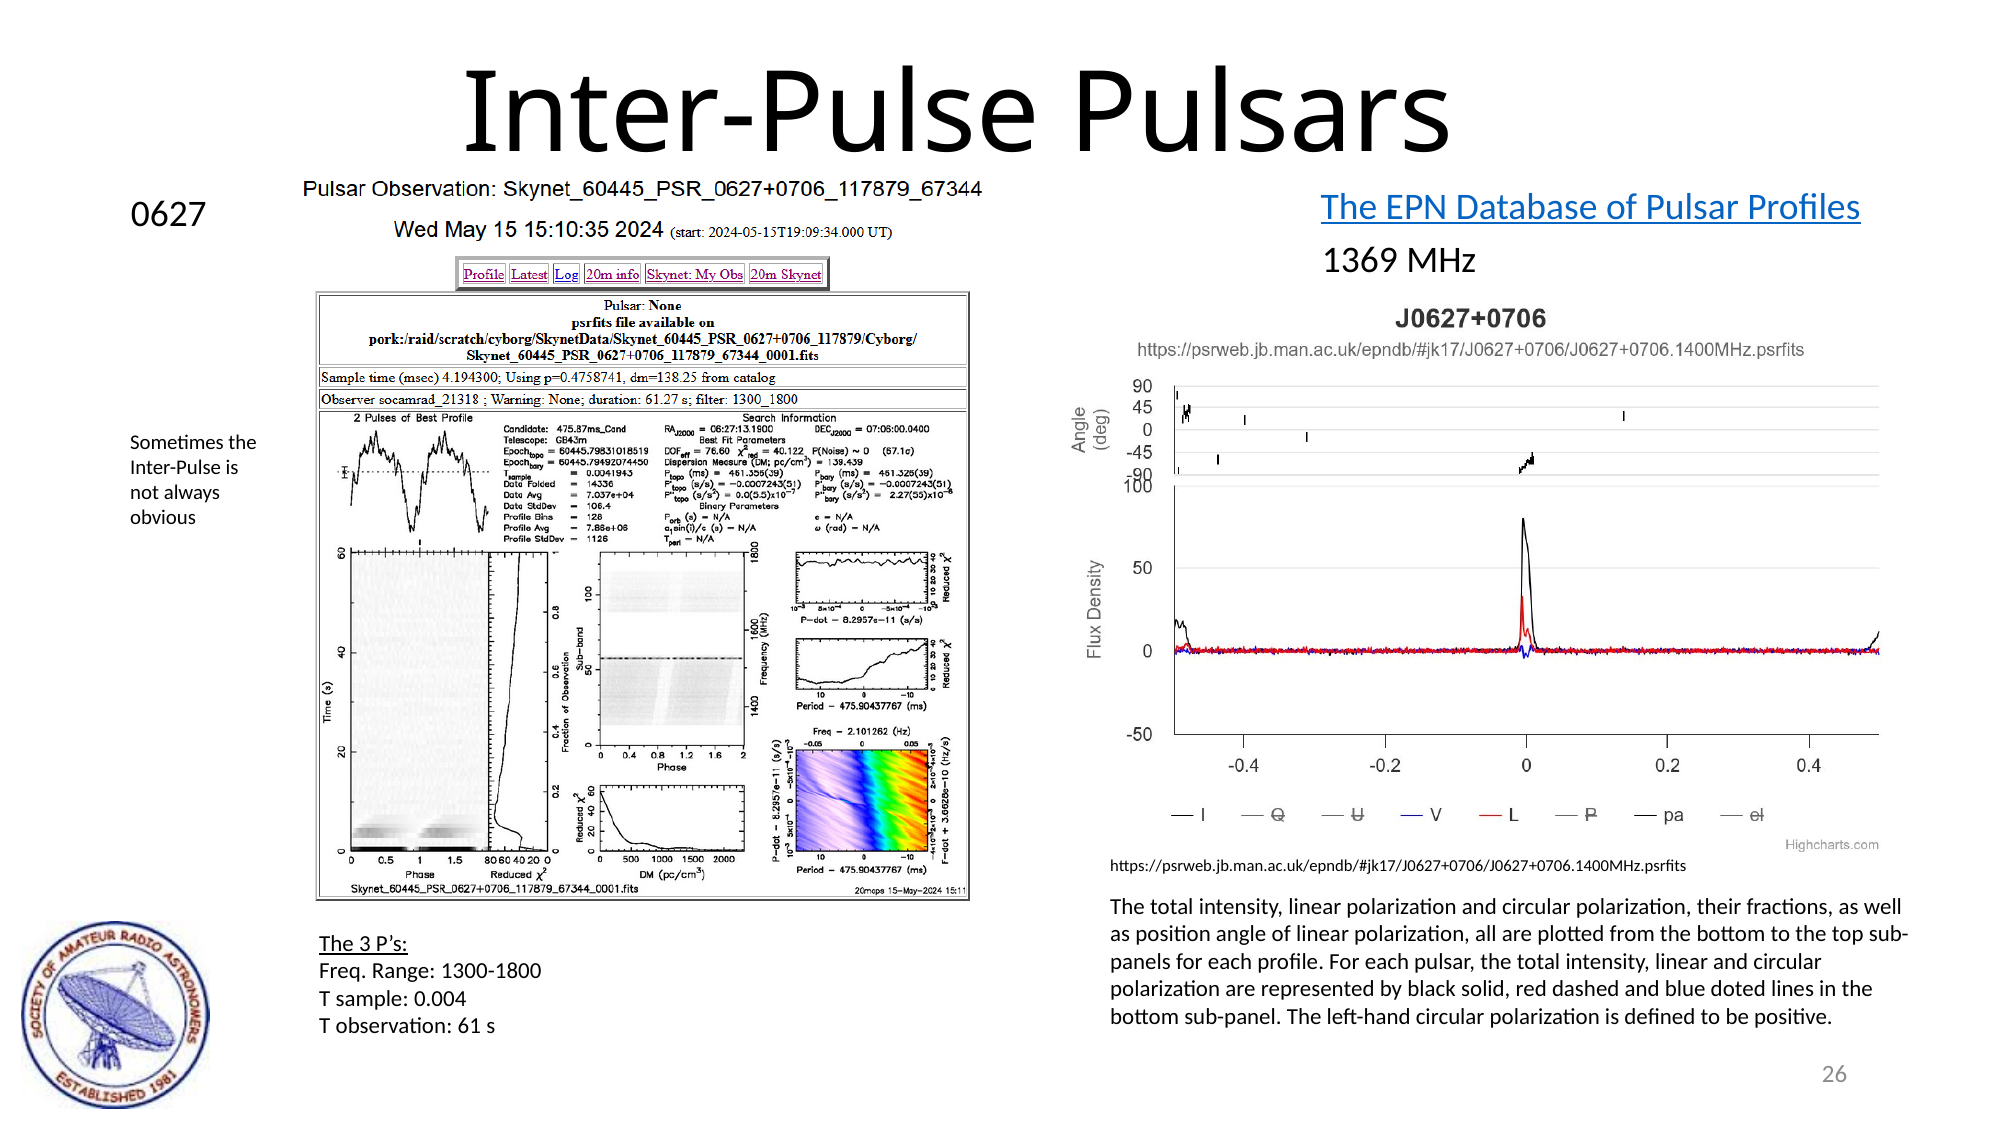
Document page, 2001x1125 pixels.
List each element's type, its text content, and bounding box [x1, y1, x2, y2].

picture [21, 921, 210, 1109]
text_box Inter-Pulse Pulsars [447, 31, 1469, 181]
text_box The 3 P’s: Freq. Range: 1300-1800 T sample: 0.004 T observation: 61 s [304, 953, 558, 1046]
text_box 0627 [116, 181, 222, 242]
text_box The EPN Database of Pulsar Profiles [1305, 174, 1933, 235]
text_box 1369 MHz [1307, 227, 1492, 288]
slide_number 26 [1412, 1042, 1863, 1103]
picture [1048, 292, 1893, 856]
text_box https://psrweb.jb.man.ac.uk/epndb/#jk17/J0627+0706/J0627+0706.1400MHz.psrfits [1095, 856, 1719, 883]
text_box Sometimes the Inter-Pulse is not always obvious [115, 421, 281, 536]
text_box The total intensity, linear polarization and circular polarization, their fractions, as well as position angle of linear polarization, all are plotted from the bottom to the top sub-panels for each profile. For each pulsar, the total intensity, linear and circular polarization are represented by black solid, red dashed and blue doted lines in the bottom sub-panel. The left-hand circular polarization is defined to be positive. [1095, 883, 1943, 1037]
picture [281, 172, 1012, 953]
